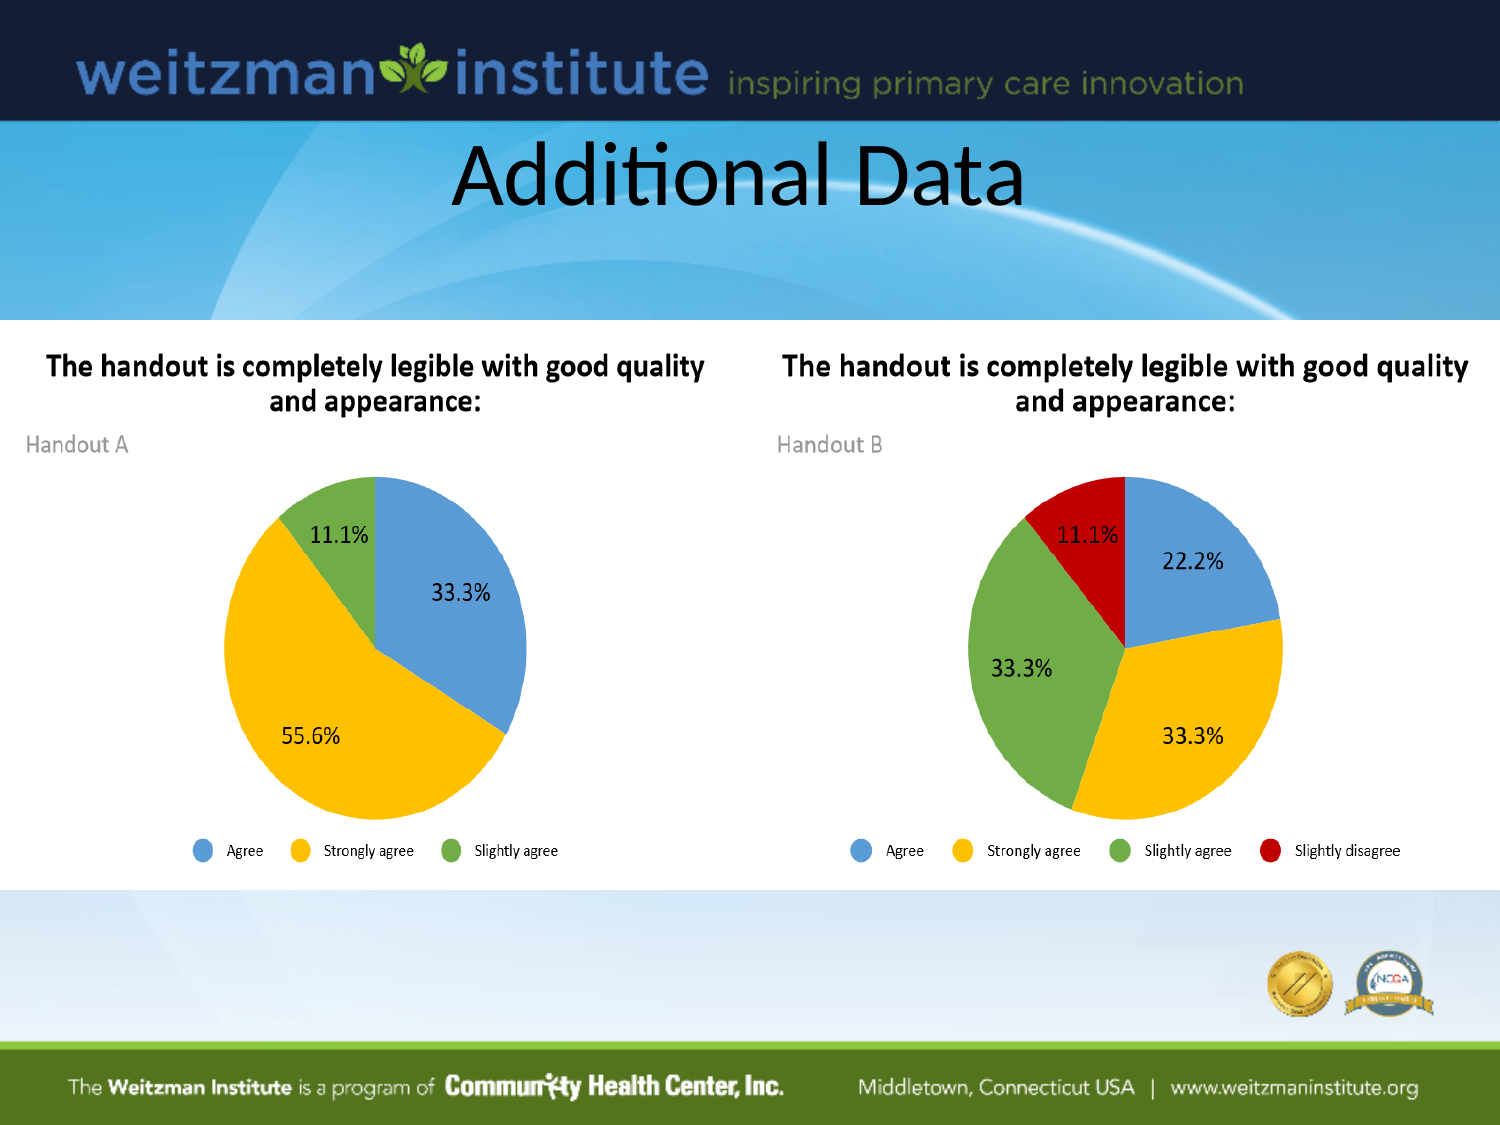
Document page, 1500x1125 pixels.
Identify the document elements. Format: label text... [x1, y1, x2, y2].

picture [0, 0, 1500, 1125]
title Additional Data [75, 75, 1425, 263]
